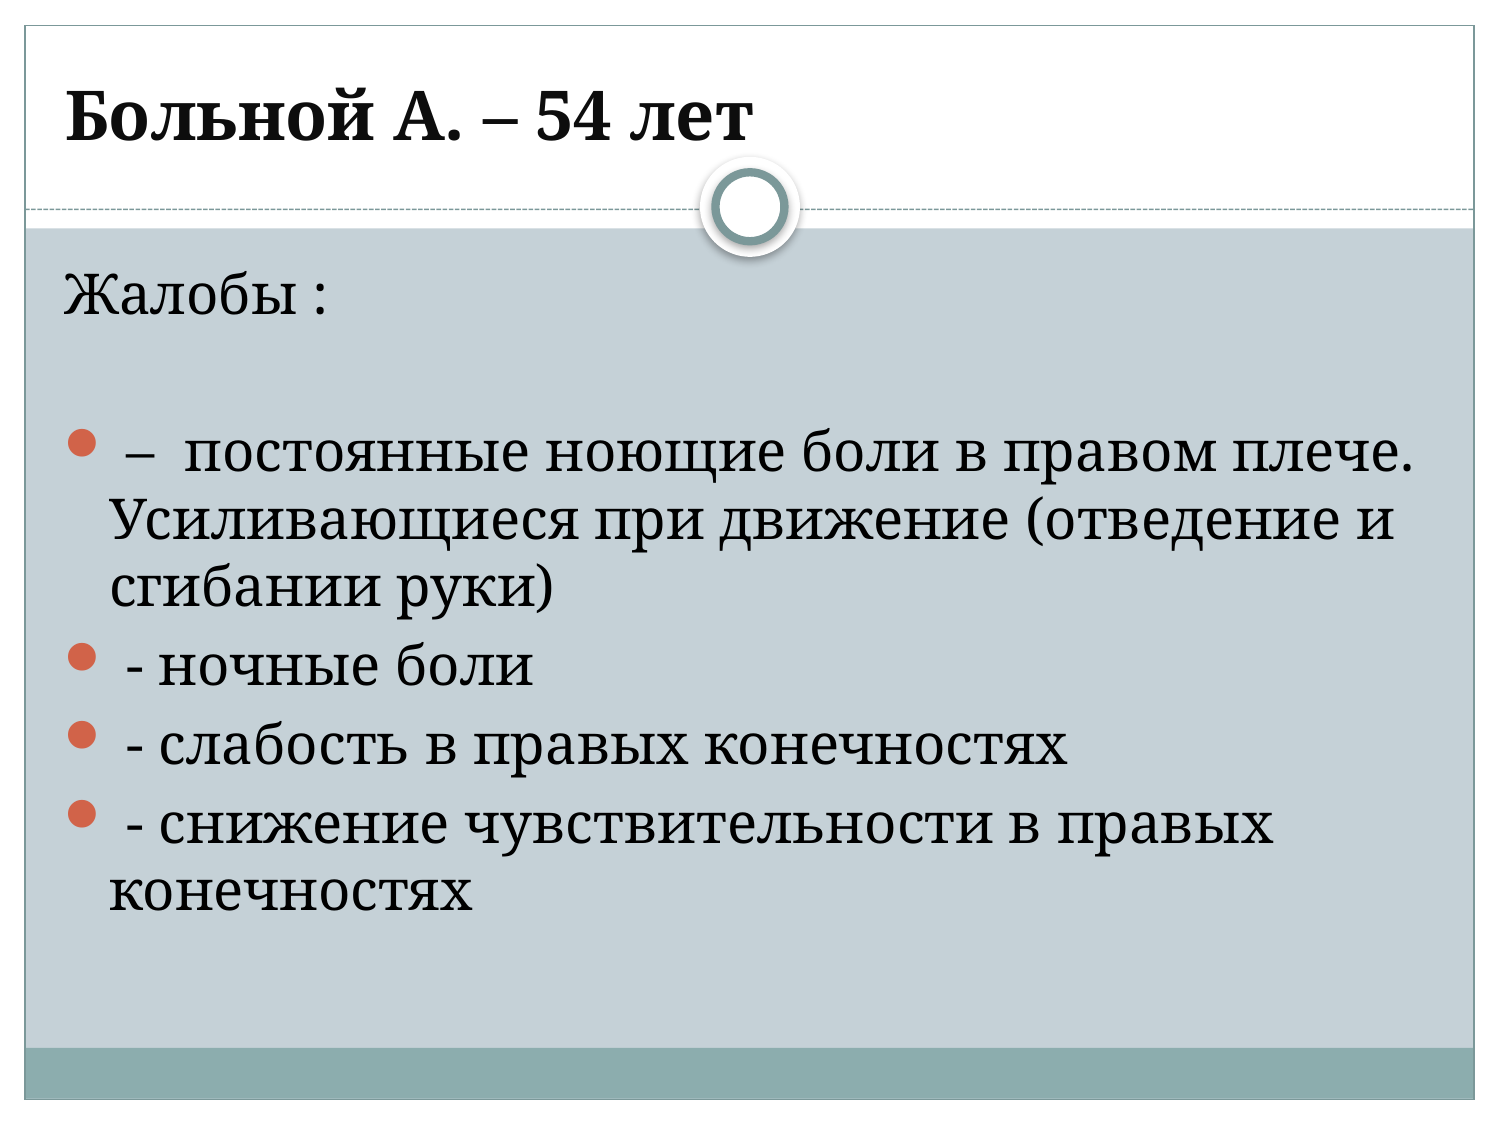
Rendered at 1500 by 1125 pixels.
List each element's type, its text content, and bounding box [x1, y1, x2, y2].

title Больной А. – 54 лет [49, 37, 1450, 162]
list Жалобы : – постоянные ноющие боли в правом плече. Усиливающиеся при движение (отведение и сгибании руки) - ночные боли - слабость в правых конечностях - снижение чувствительности в правых конечностях [49, 250, 1445, 1001]
